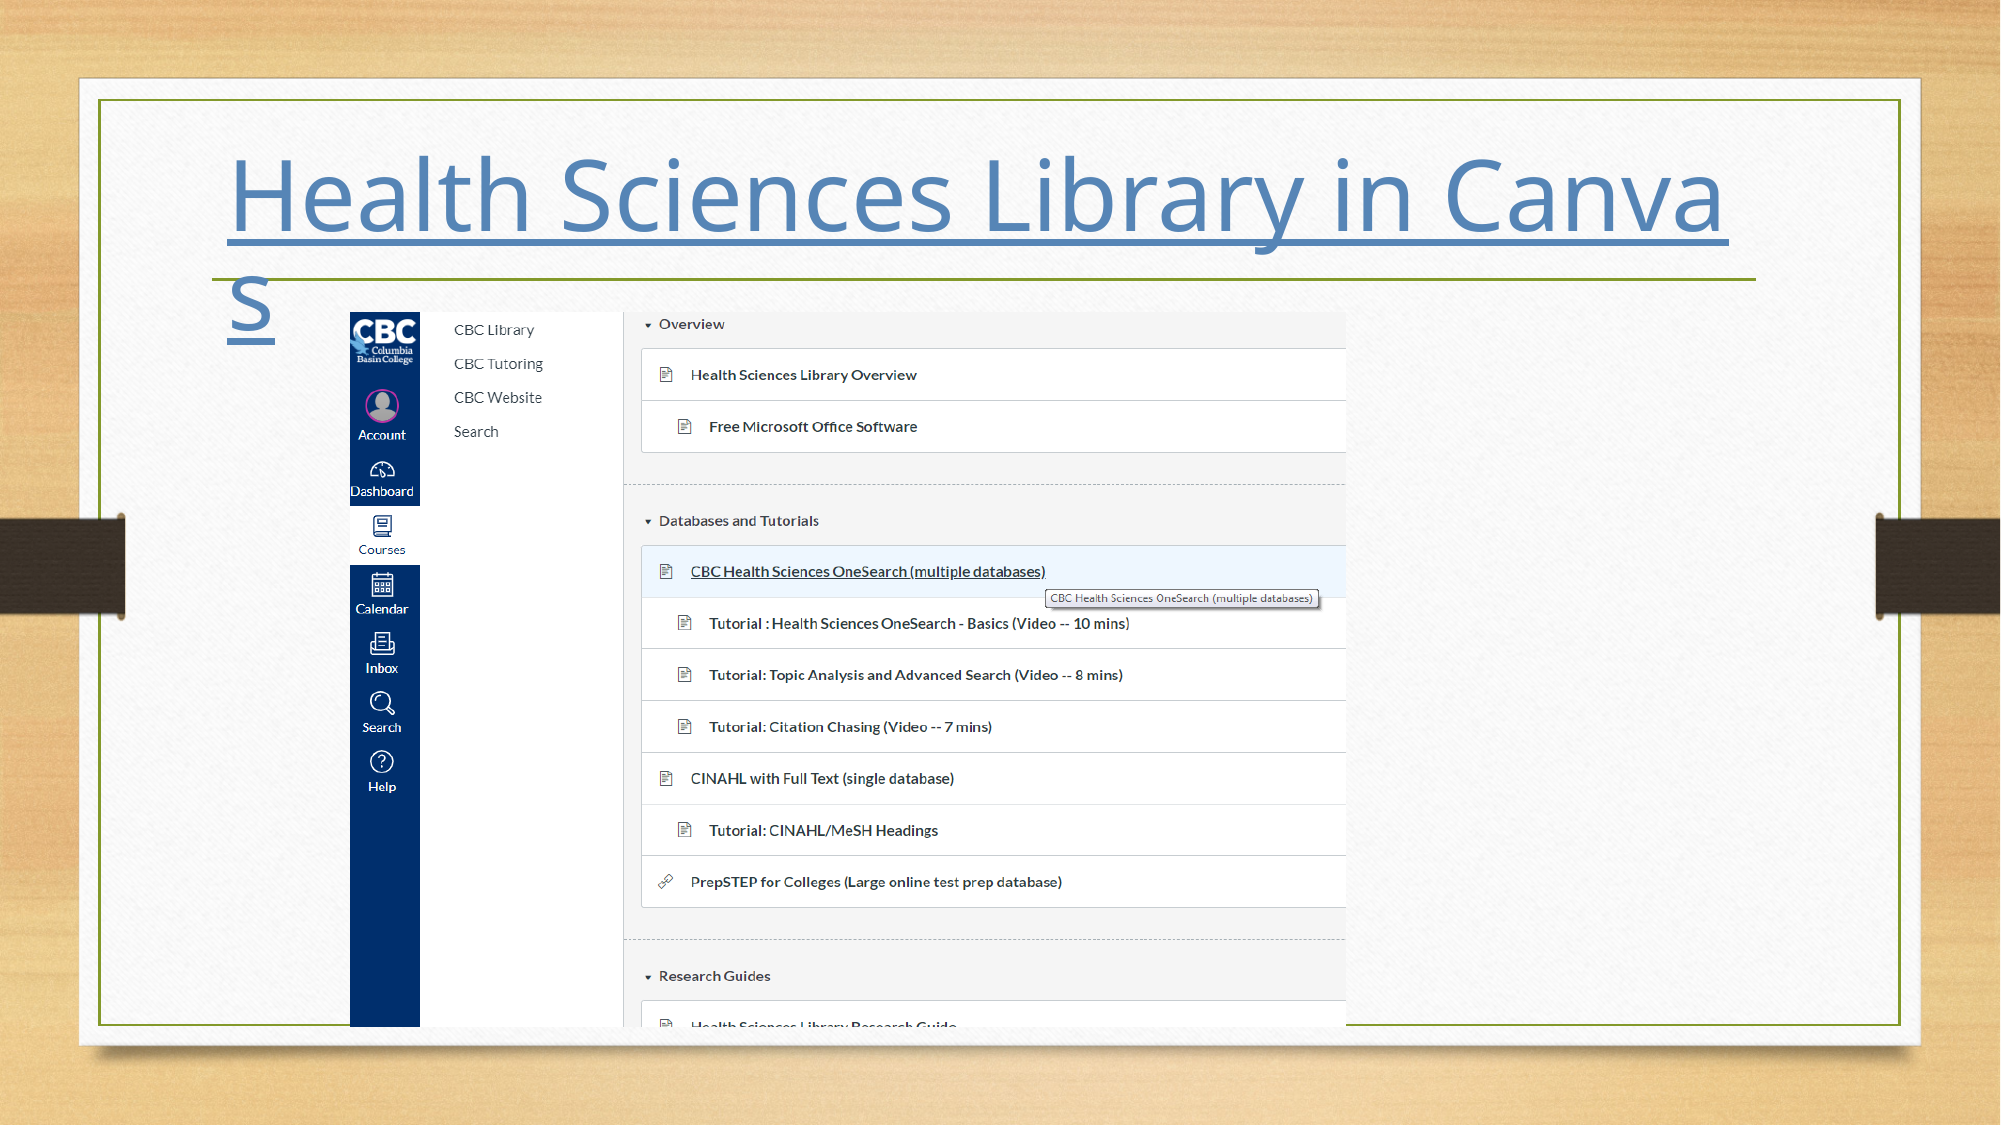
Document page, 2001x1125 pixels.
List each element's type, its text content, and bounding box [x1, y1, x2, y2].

title Health Sciences Library in Canvas [212, 125, 1788, 275]
picture [0, 0, 2001, 1125]
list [349, 312, 1346, 1027]
